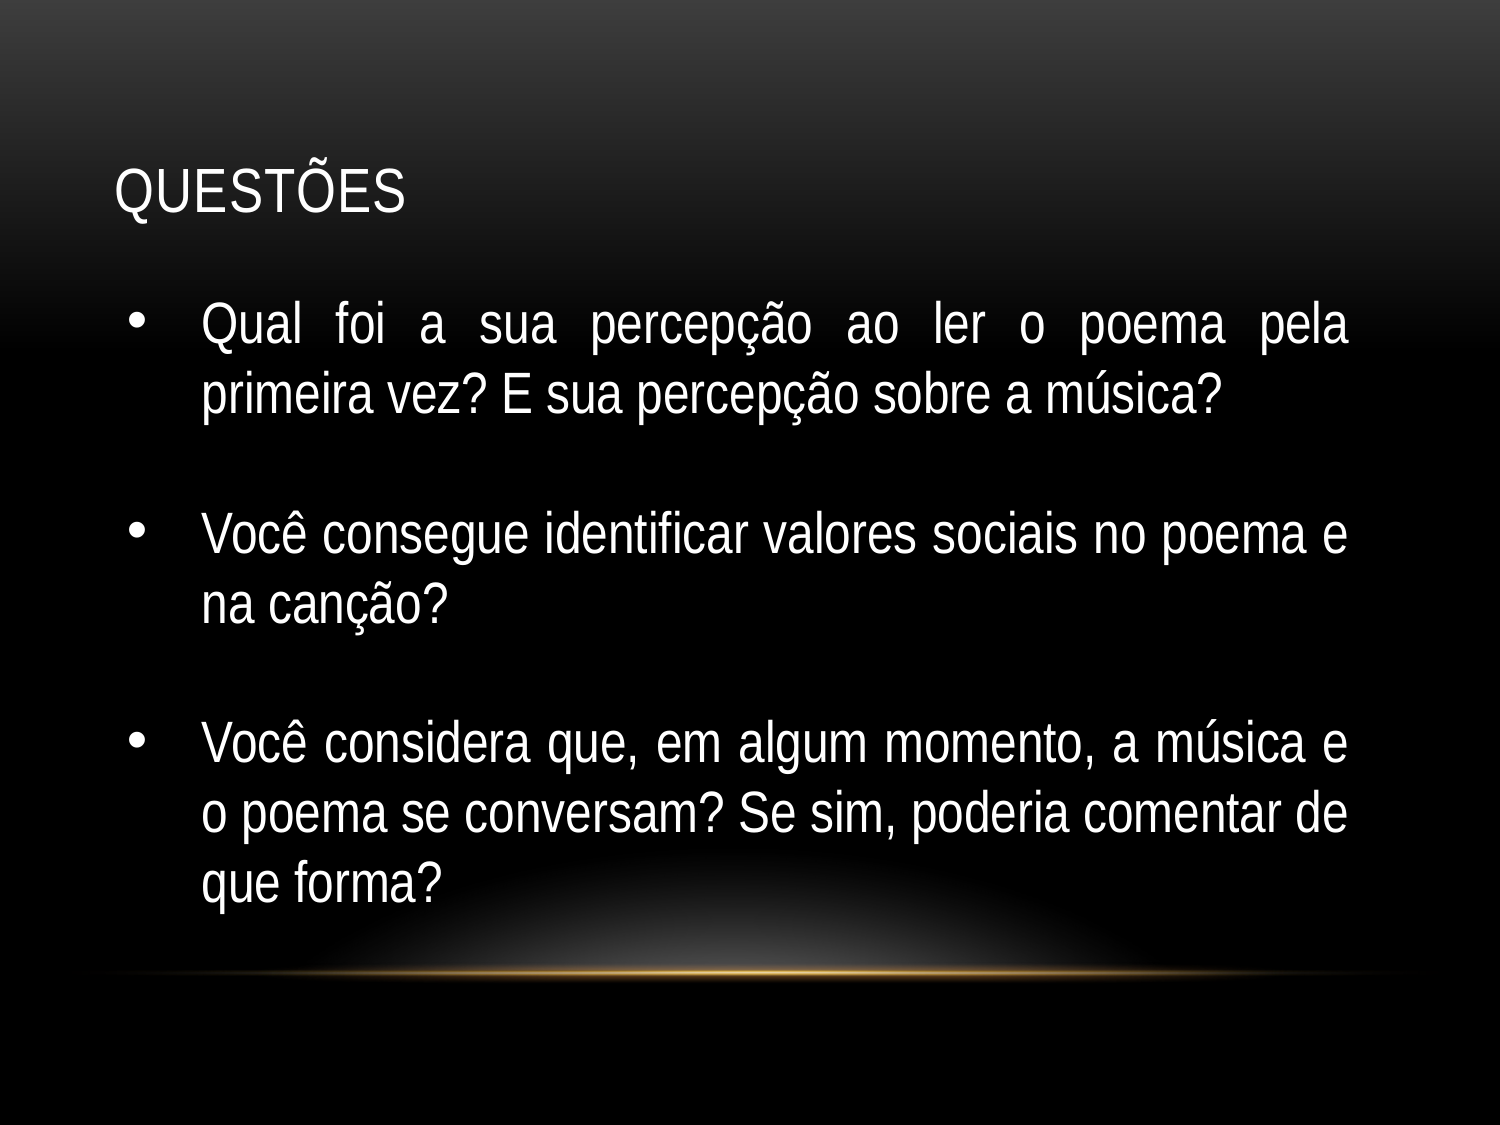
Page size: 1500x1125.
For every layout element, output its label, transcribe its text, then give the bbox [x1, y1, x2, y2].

title questões [99, 45, 1400, 233]
text_box Qual foi a sua percepção ao ler o poema pela primeira vez? E sua percepção sobre a música? Você consegue identificar valores sociais no poema e na canção? Você considera que, em algum momento, a música e o poema se conversam? Se sim, poderia comentar de que forma? [112, 277, 1365, 922]
picture [0, 0, 1500, 1125]
